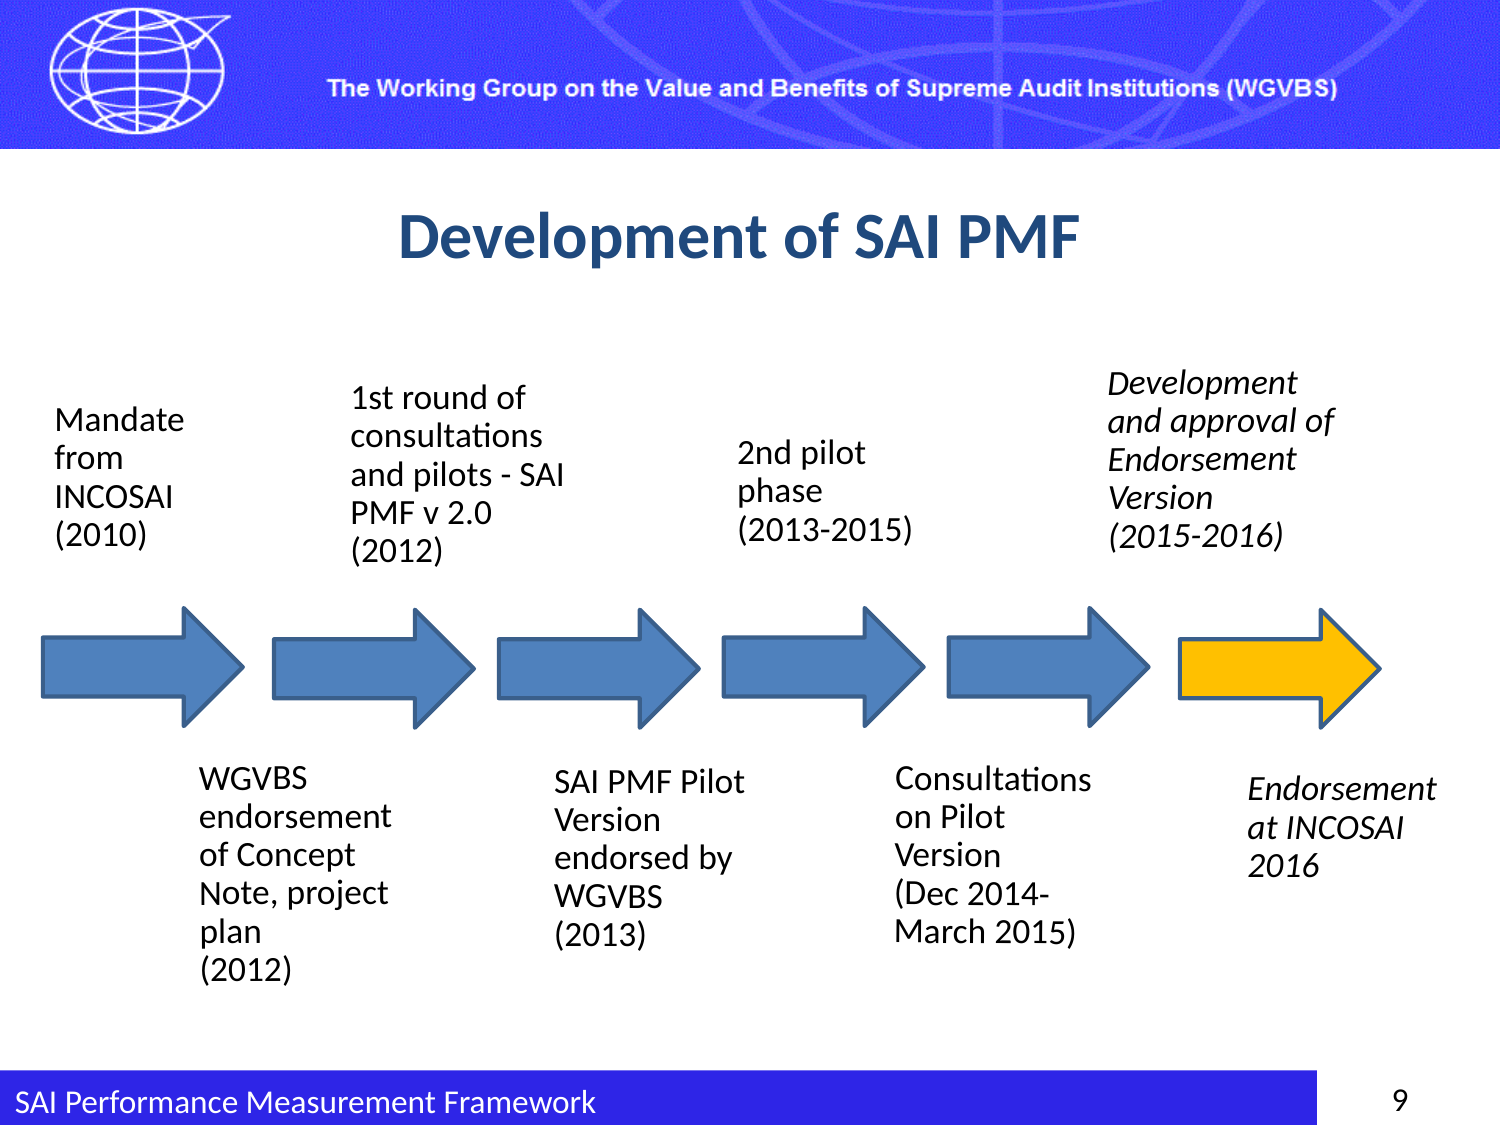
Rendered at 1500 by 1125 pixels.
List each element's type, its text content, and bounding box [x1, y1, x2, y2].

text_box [732, 443, 932, 540]
text_box [40, 635, 127, 699]
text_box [49, 429, 249, 526]
text_box [946, 606, 1151, 729]
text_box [1117, 363, 1402, 527]
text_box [345, 318, 637, 523]
text_box [859, 606, 926, 729]
title Development of SAI PMF [64, 184, 1415, 279]
text_box [1177, 607, 1382, 730]
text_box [480, 383, 854, 890]
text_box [1243, 771, 1442, 884]
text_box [888, 807, 1108, 910]
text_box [132, 444, 480, 908]
picture [0, 0, 1500, 149]
